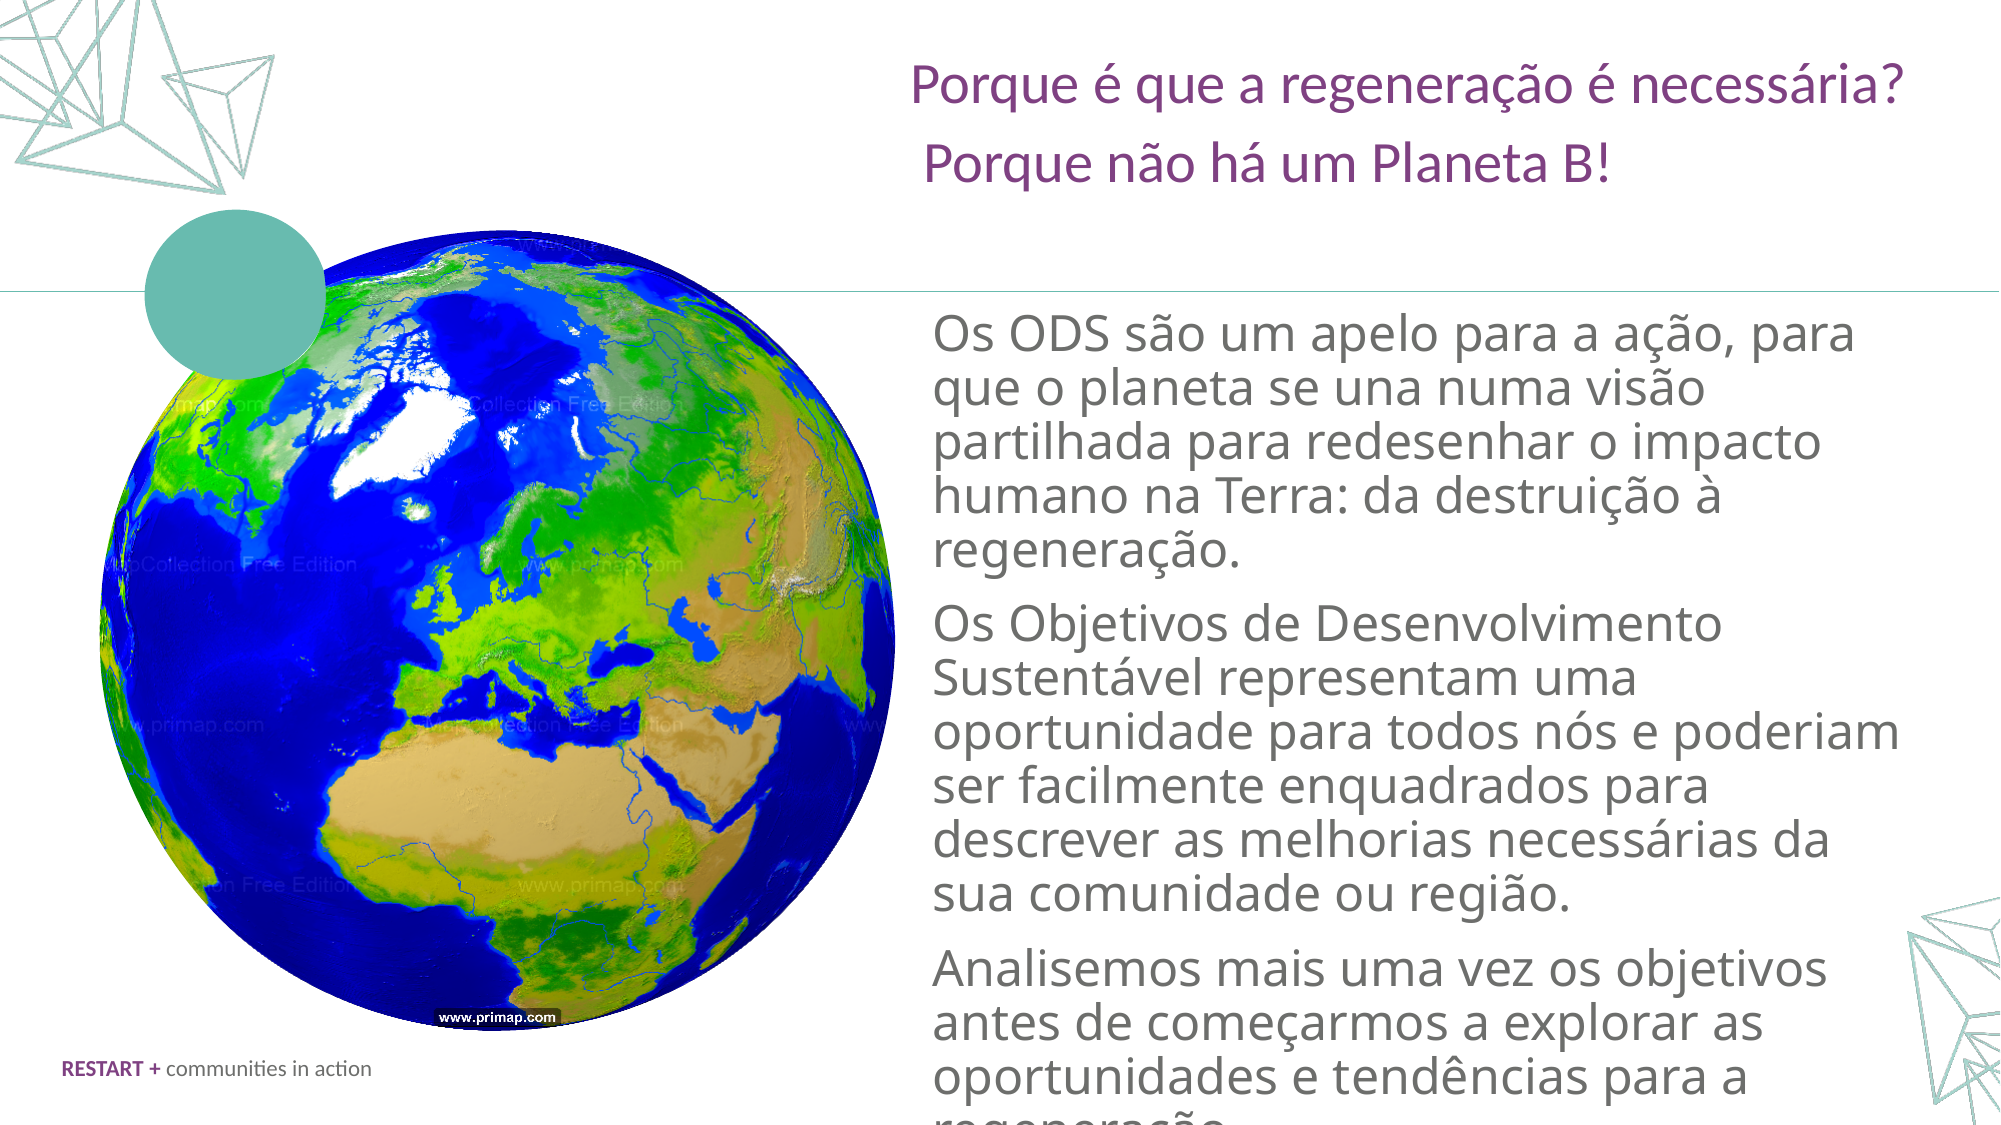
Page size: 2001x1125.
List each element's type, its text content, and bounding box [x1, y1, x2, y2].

list Os ODS são um apelo para a ação, para que o planeta se una numa visão partilhada para redesenhar o impacto humano na Terra: da destruição à regeneração. Os Objetivos de Desenvolvimento Sustentável representam uma oportunidade para todos nós e poderiam ser facilmente enquadrados para descrever as melhorias necessárias da sua comunidade ou região. Analisemos mais uma vez os objetivos antes de começarmos a explorar as oportunidades e tendências para a regeneração. [917, 300, 1942, 1036]
picture [0, 0, 296, 194]
list Porque é que a regeneração é necessária? Porque não há um Planeta B! [895, 45, 1962, 245]
picture [1907, 872, 2001, 1125]
picture [99, 230, 896, 1031]
